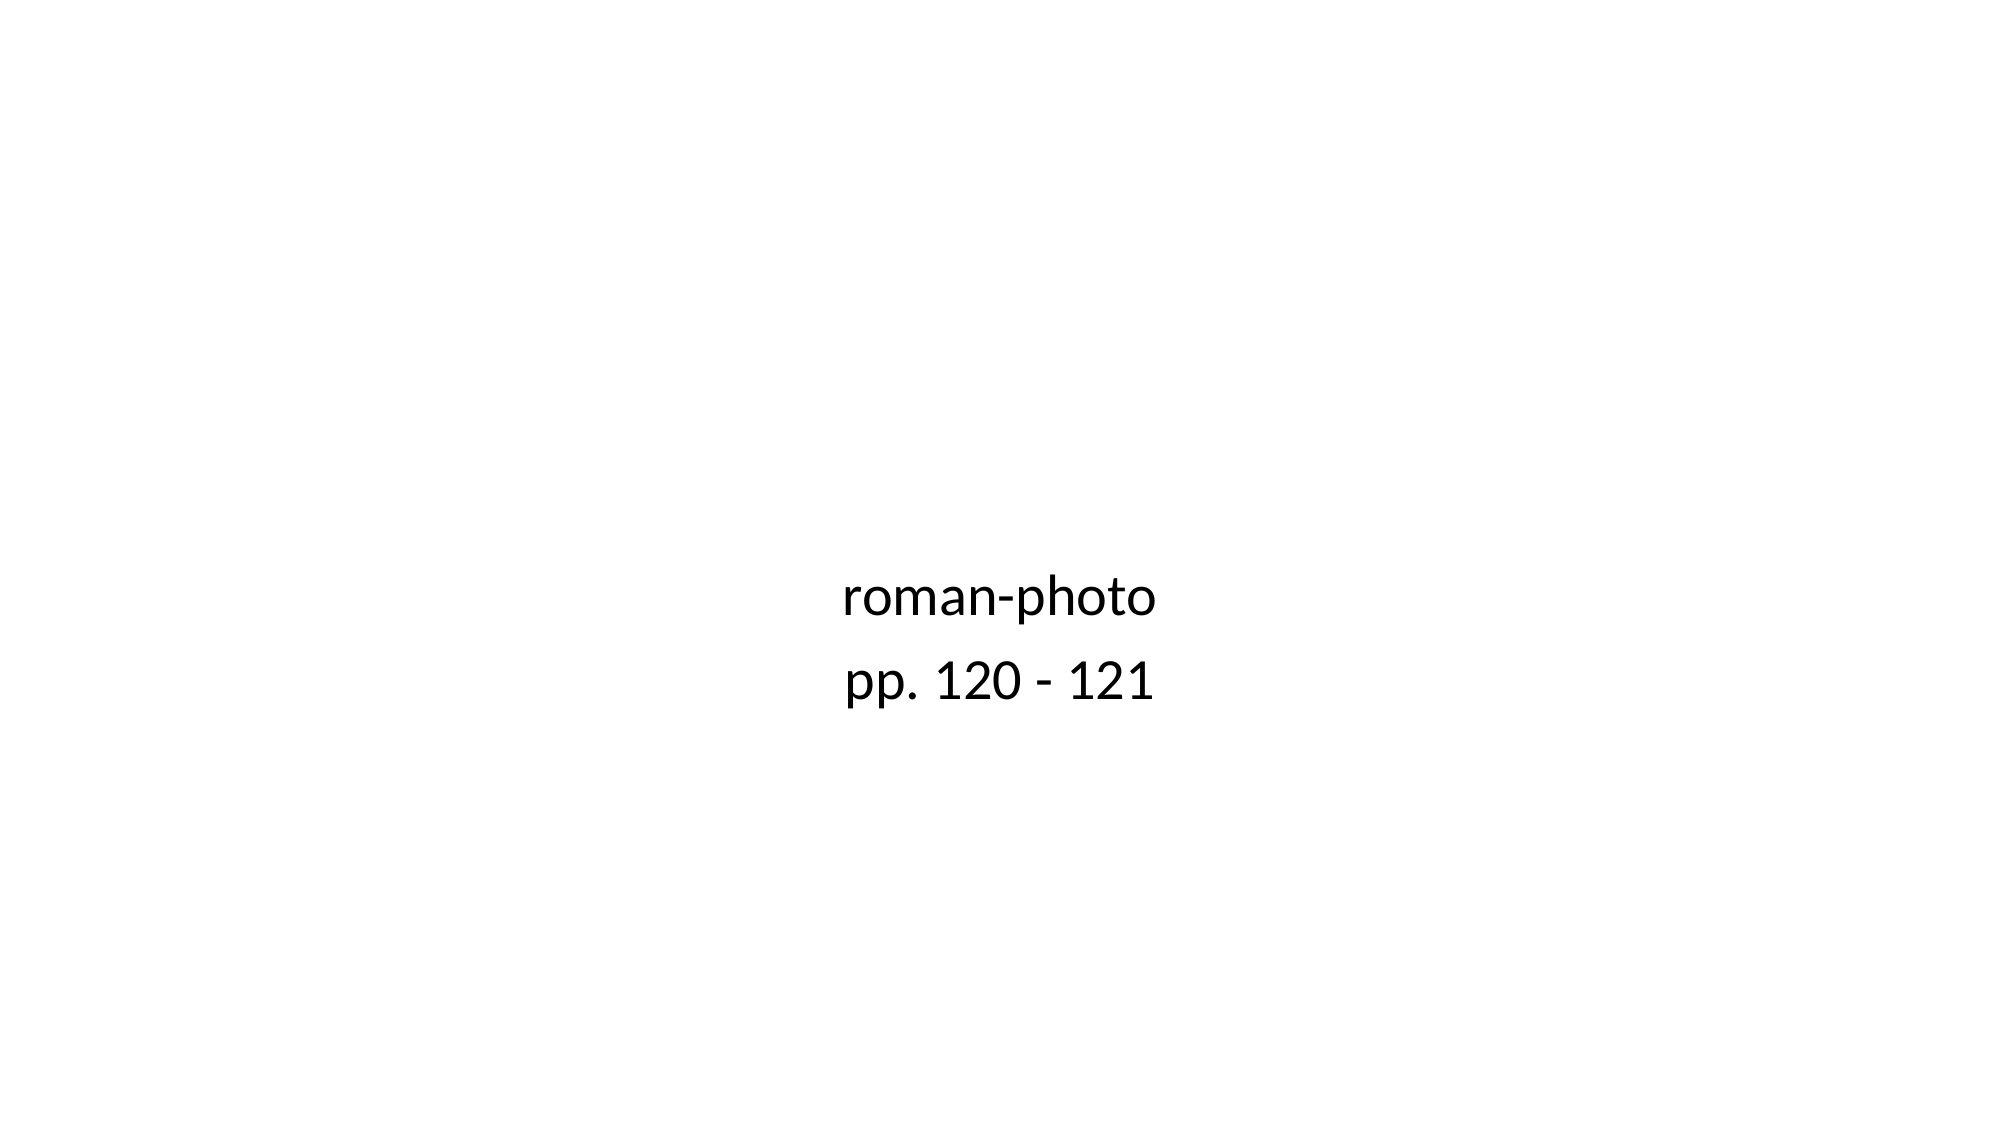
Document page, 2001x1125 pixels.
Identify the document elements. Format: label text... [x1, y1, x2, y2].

list roman-photo pp. 120 - 121 [137, 299, 1863, 1014]
